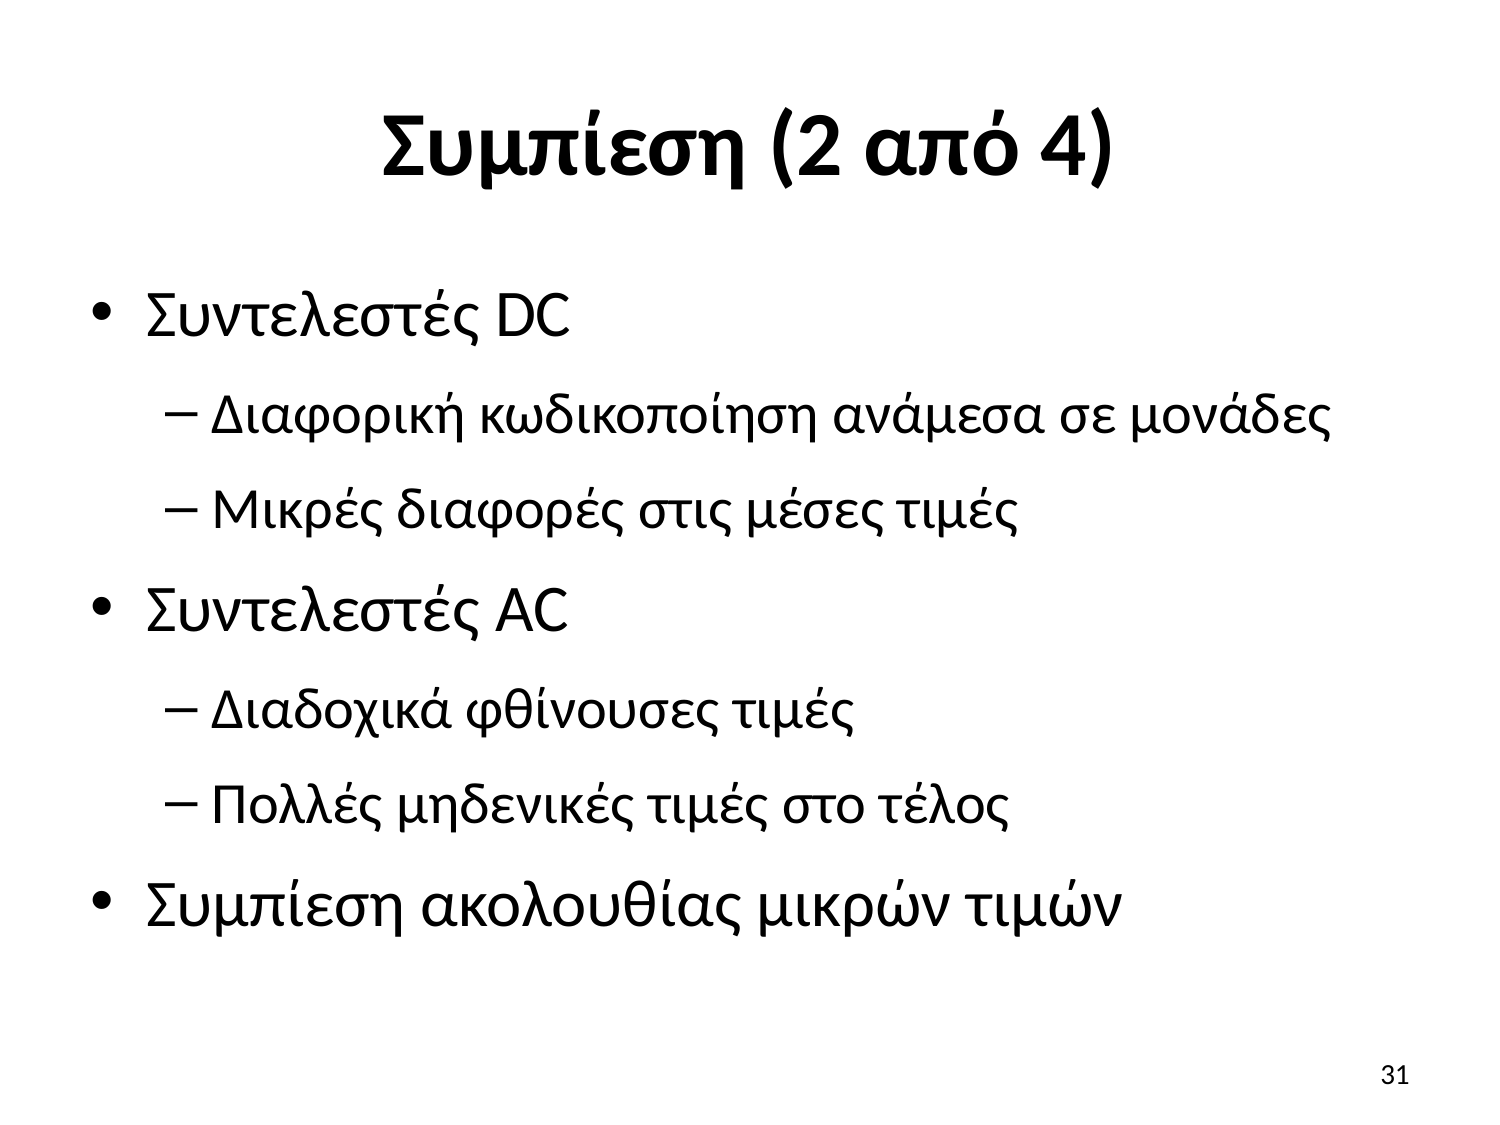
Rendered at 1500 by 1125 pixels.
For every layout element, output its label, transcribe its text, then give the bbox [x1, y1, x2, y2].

title Συμπίεση (2 από 4) [75, 45, 1425, 233]
slide_number 31 [1074, 1042, 1425, 1103]
list Συντελεστές DC Διαφορική κωδικοποίηση ανάμεσα σε μονάδες Μικρές διαφορές στις μέσες τιμές Συντελεστές AC Διαδοχικά φθίνουσες τιμές Πολλές μηδενικές τιμές στο τέλος Συμπίεση ακολουθίας μικρών τιμών [75, 262, 1425, 1005]
